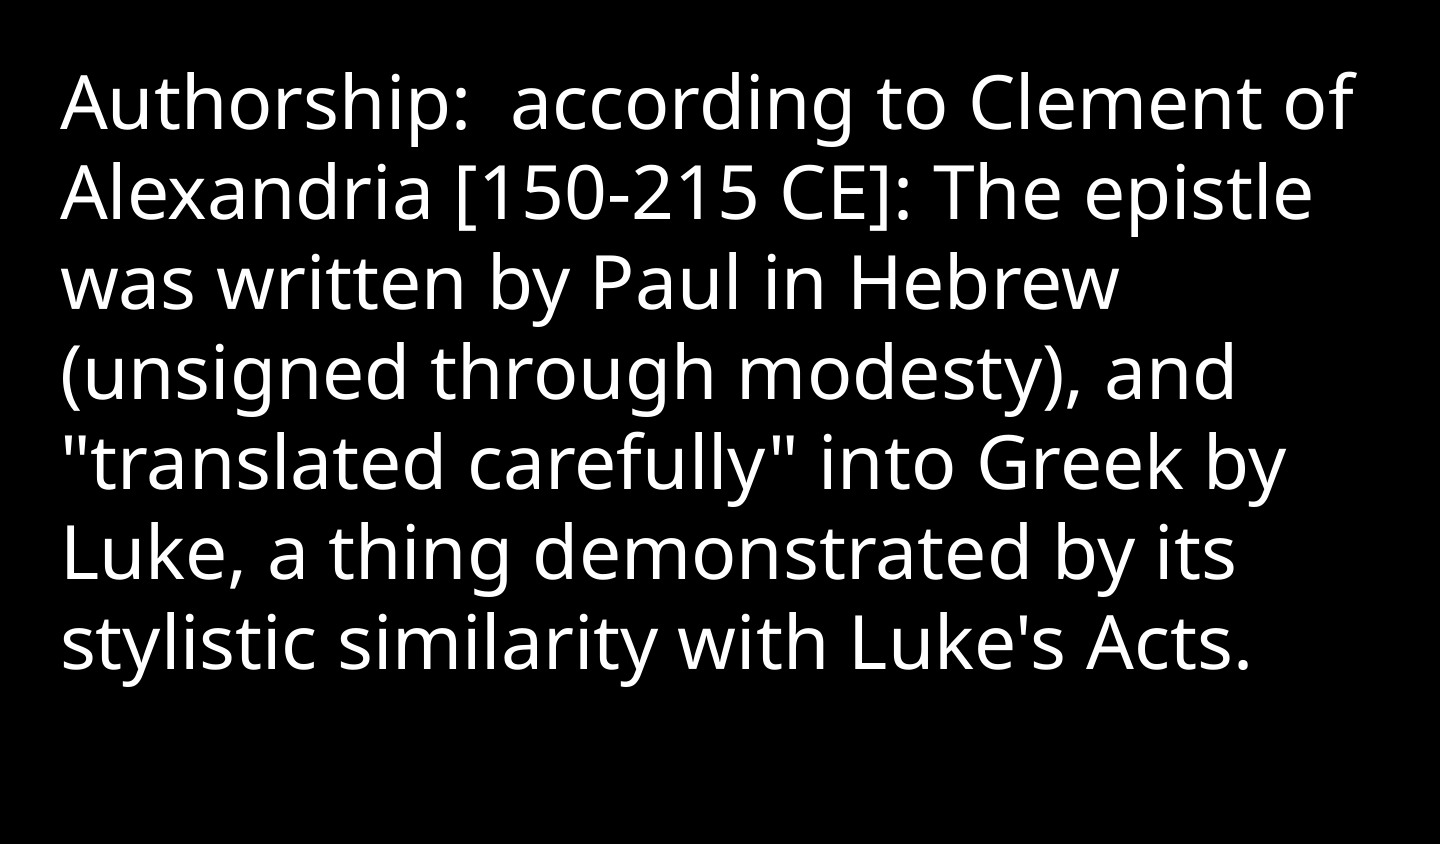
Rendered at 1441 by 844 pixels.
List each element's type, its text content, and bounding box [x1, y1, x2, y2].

list Authorship: according to Clement of Alexandria [150-215 CE]: The epistle was written by Paul in Hebrew (unsigned through modesty), and "translated carefully" into Greek by Luke, a thing demonstrated by its stylistic similarity with Luke's Acts. [45, 46, 1396, 844]
